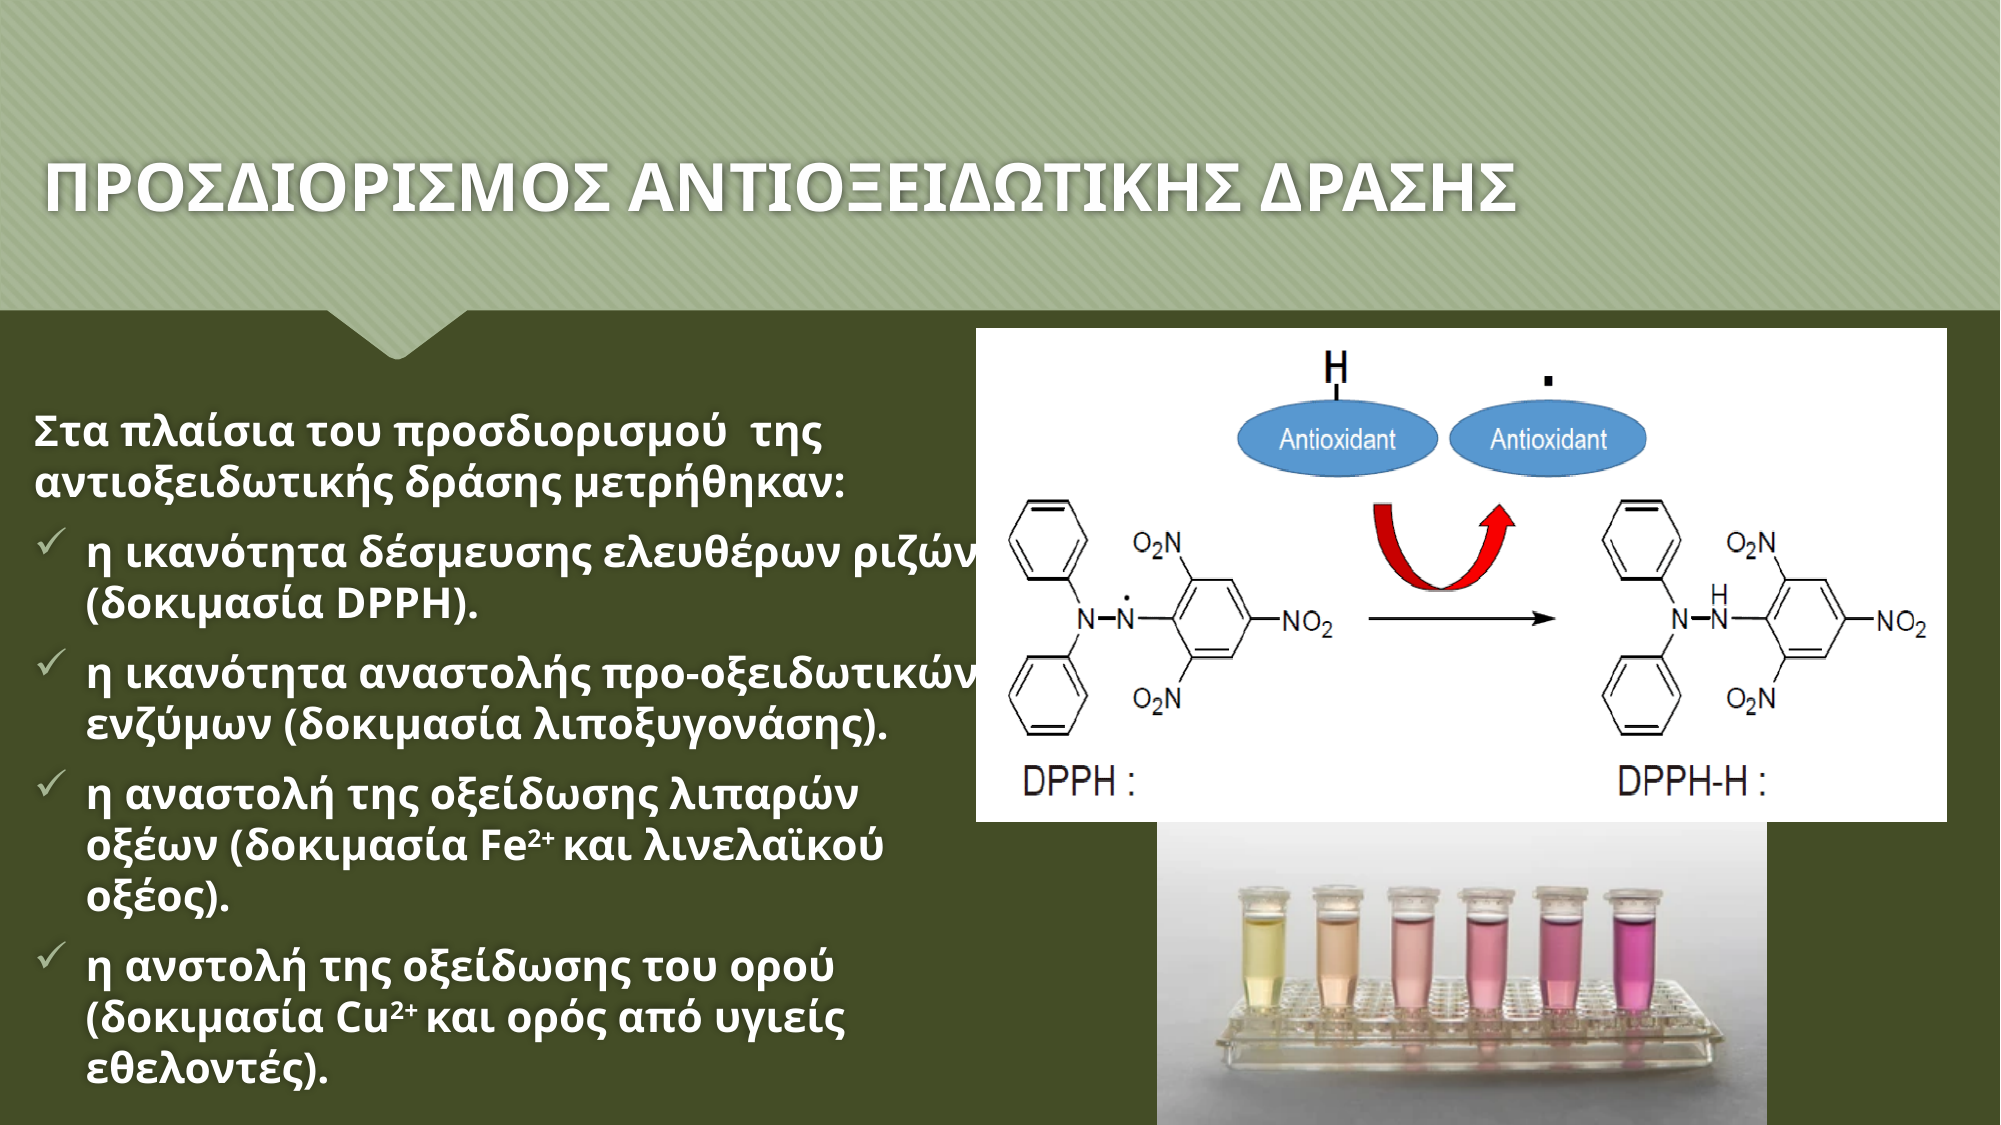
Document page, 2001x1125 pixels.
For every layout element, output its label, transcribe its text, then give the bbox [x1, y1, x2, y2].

picture [976, 328, 1947, 1125]
list Στα πλαίσια του προσδιορισμού της αντιοξειδωτικής δράσης μετρήθηκαν: η ικανότητα δέσμευσης ελευθέρων ριζών (δοκιμασία DPPH). η ικανότητα αναστολής προ-οξειδωτικών ενζύμων (δοκιμασία λιποξυγονάσης). η αναστολή της οξείδωσης λιπαρών οξέων (δοκιμασία Fe2+ και λινελαϊκού οξέος). η ανστολή της οξείδωσης του ορού (δοκιμασία Cu2+ και ορός από υγιείς εθελοντές). [18, 388, 1004, 1108]
title ΠΡΟΣΔΙΟΡΙΣΜΟΣ ΑΝΤΙΟΞΕΙΔΩΤΙΚΗΣ ΔΡΑΣΗΣ [27, 73, 2000, 233]
